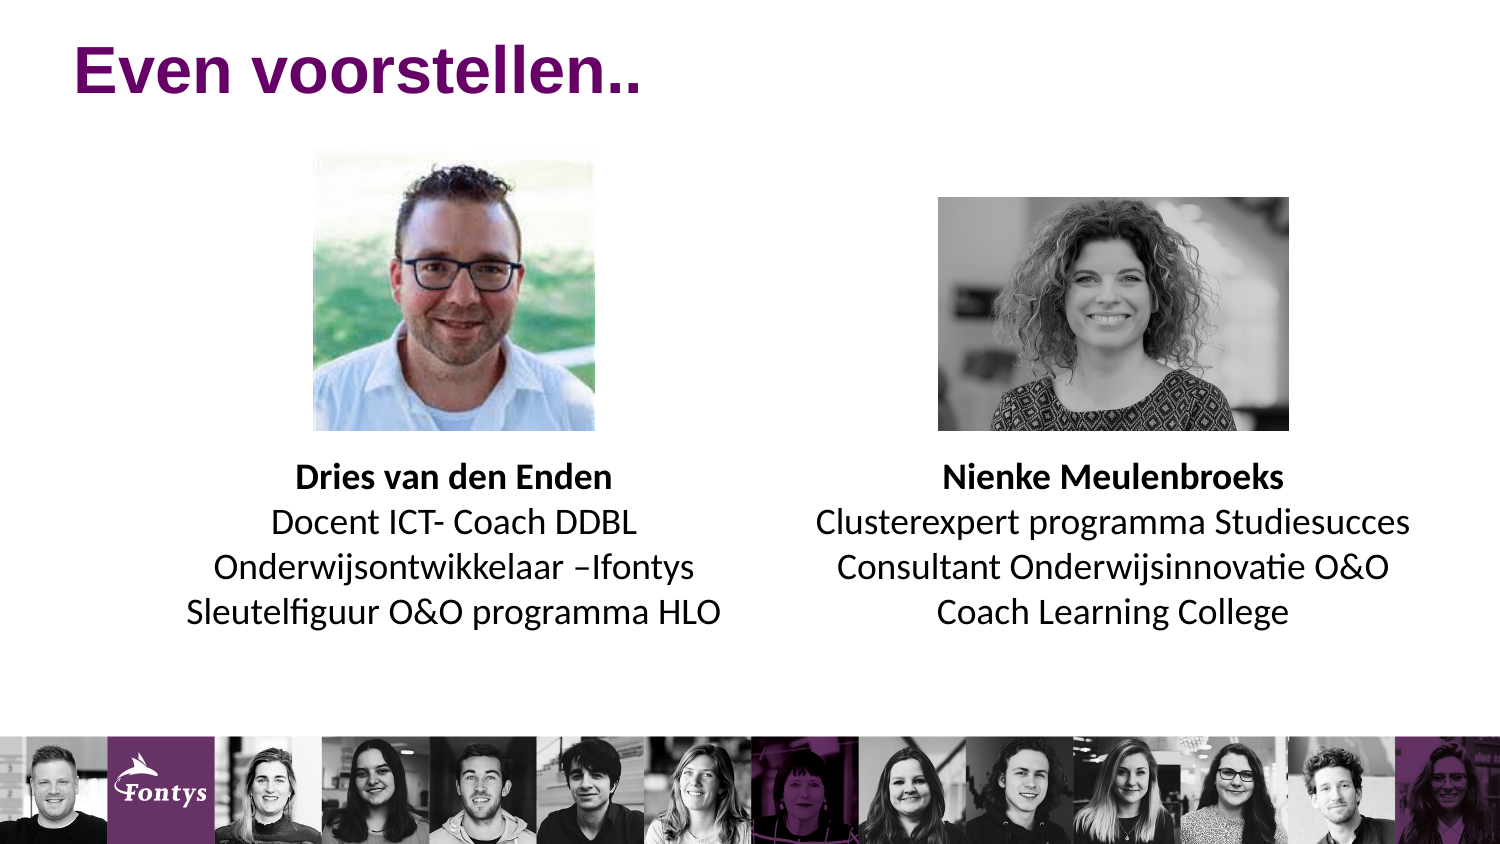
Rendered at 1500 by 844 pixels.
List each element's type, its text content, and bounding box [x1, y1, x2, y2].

title Even voorstellen.. [58, 0, 1500, 141]
picture [0, 0, 1500, 844]
text_box Nienke Meulenbroeks Clusterexpert programma Studiesucces Consultant Onderwijsinnovatie O&O Coach Learning College [786, 444, 1441, 640]
text_box Dries van den Enden Docent ICT- Coach DDBL Onderwijsontwikkelaar –Ifontys Sleutelfiguur O&O programma HLO [149, 444, 759, 730]
